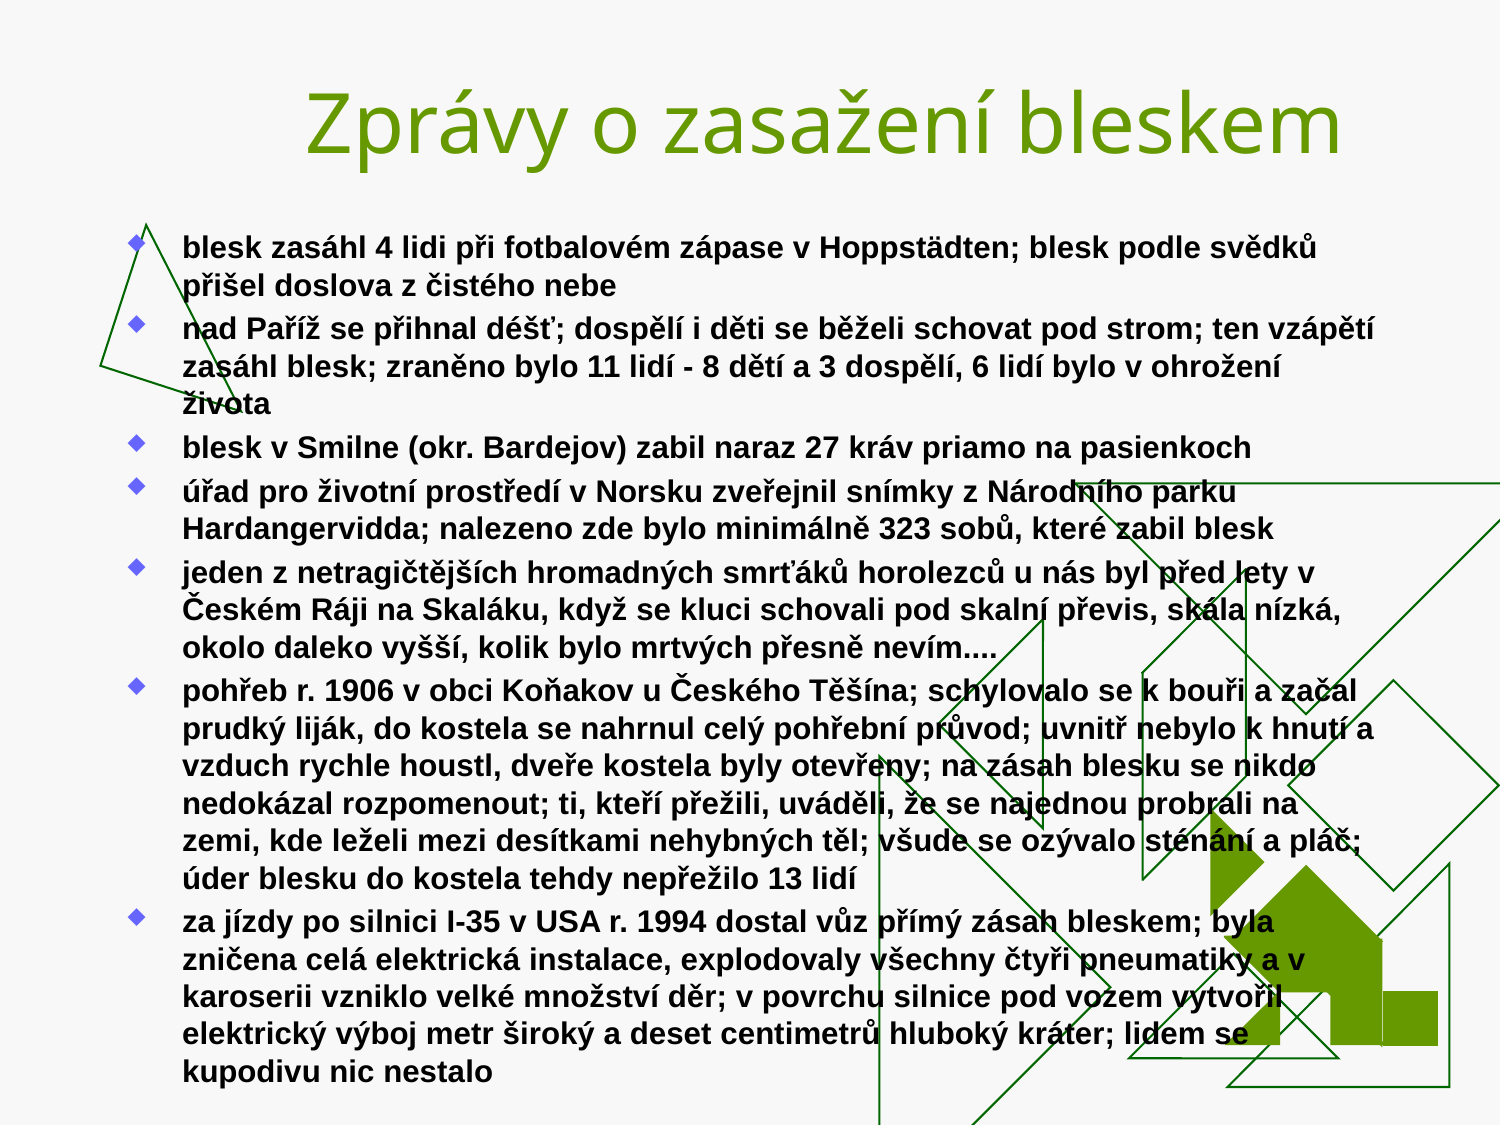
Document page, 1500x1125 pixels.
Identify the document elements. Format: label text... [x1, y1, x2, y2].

list blesk zasáhl 4 lidi při fotbalovém zápase v Hoppstädten; blesk podle svědků přišel doslova z čistého nebe nad Paříž se přihnal déšť; dospělí i děti se běželi schovat pod strom; ten vzápětí zasáhl blesk; zraněno bylo 11 lidí - 8 dětí a 3 dospělí, 6 lidí bylo v ohrožení života blesk v Smilne (okr. Bardejov) zabil naraz 27 kráv priamo na pasienkoch úřad pro životní prostředí v Norsku zveřejnil snímky z Národního parku Hardangervidda; nalezeno zde bylo minimálně 323 sobů, které zabil blesk jeden z netragičtějších hromadných smrťáků horolezců u nás byl před lety v Českém Ráji na Skaláku, když se kluci schovali pod skalní převis, skála nízká, okolo daleko vyšší, kolik bylo mrtvých přesně nevím.... pohřeb r. 1906 v obci Koňakov u Českého Těšína; schylovalo se k bouři a začal prudký liják, do kostela se nahrnul celý pohřební průvod; uvnitř nebylo k hnutí a vzduch rychle houstl, dveře kostela byly otevřeny; na zásah blesku se nikdo nedokázal rozpomenout; ti, kteří přežili, uváděli, že se najednou probrali na zemi, kde leželi mezi desítkami nehybných těl; všude se ozývalo sténání a pláč; úder blesku do kostela tehdy nepřežilo 13 lidí za jízdy po silnici I-35 v USA r. 1994 dostal vůz přímý zásah bleskem; byla zničena celá elektrická instalace, explodovaly všechny čtyři pneumatiky a v karoserii vzniklo velké množství děr; v povrchu silnice pod vozem vytvořil elektrický výboj metr široký a deset centimetrů hluboký kráter; lidem se kupodivu nic nestalo [110, 219, 1395, 1071]
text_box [1174, 825, 1437, 1046]
title Zprávy o zasažení bleskem [197, 22, 1361, 219]
